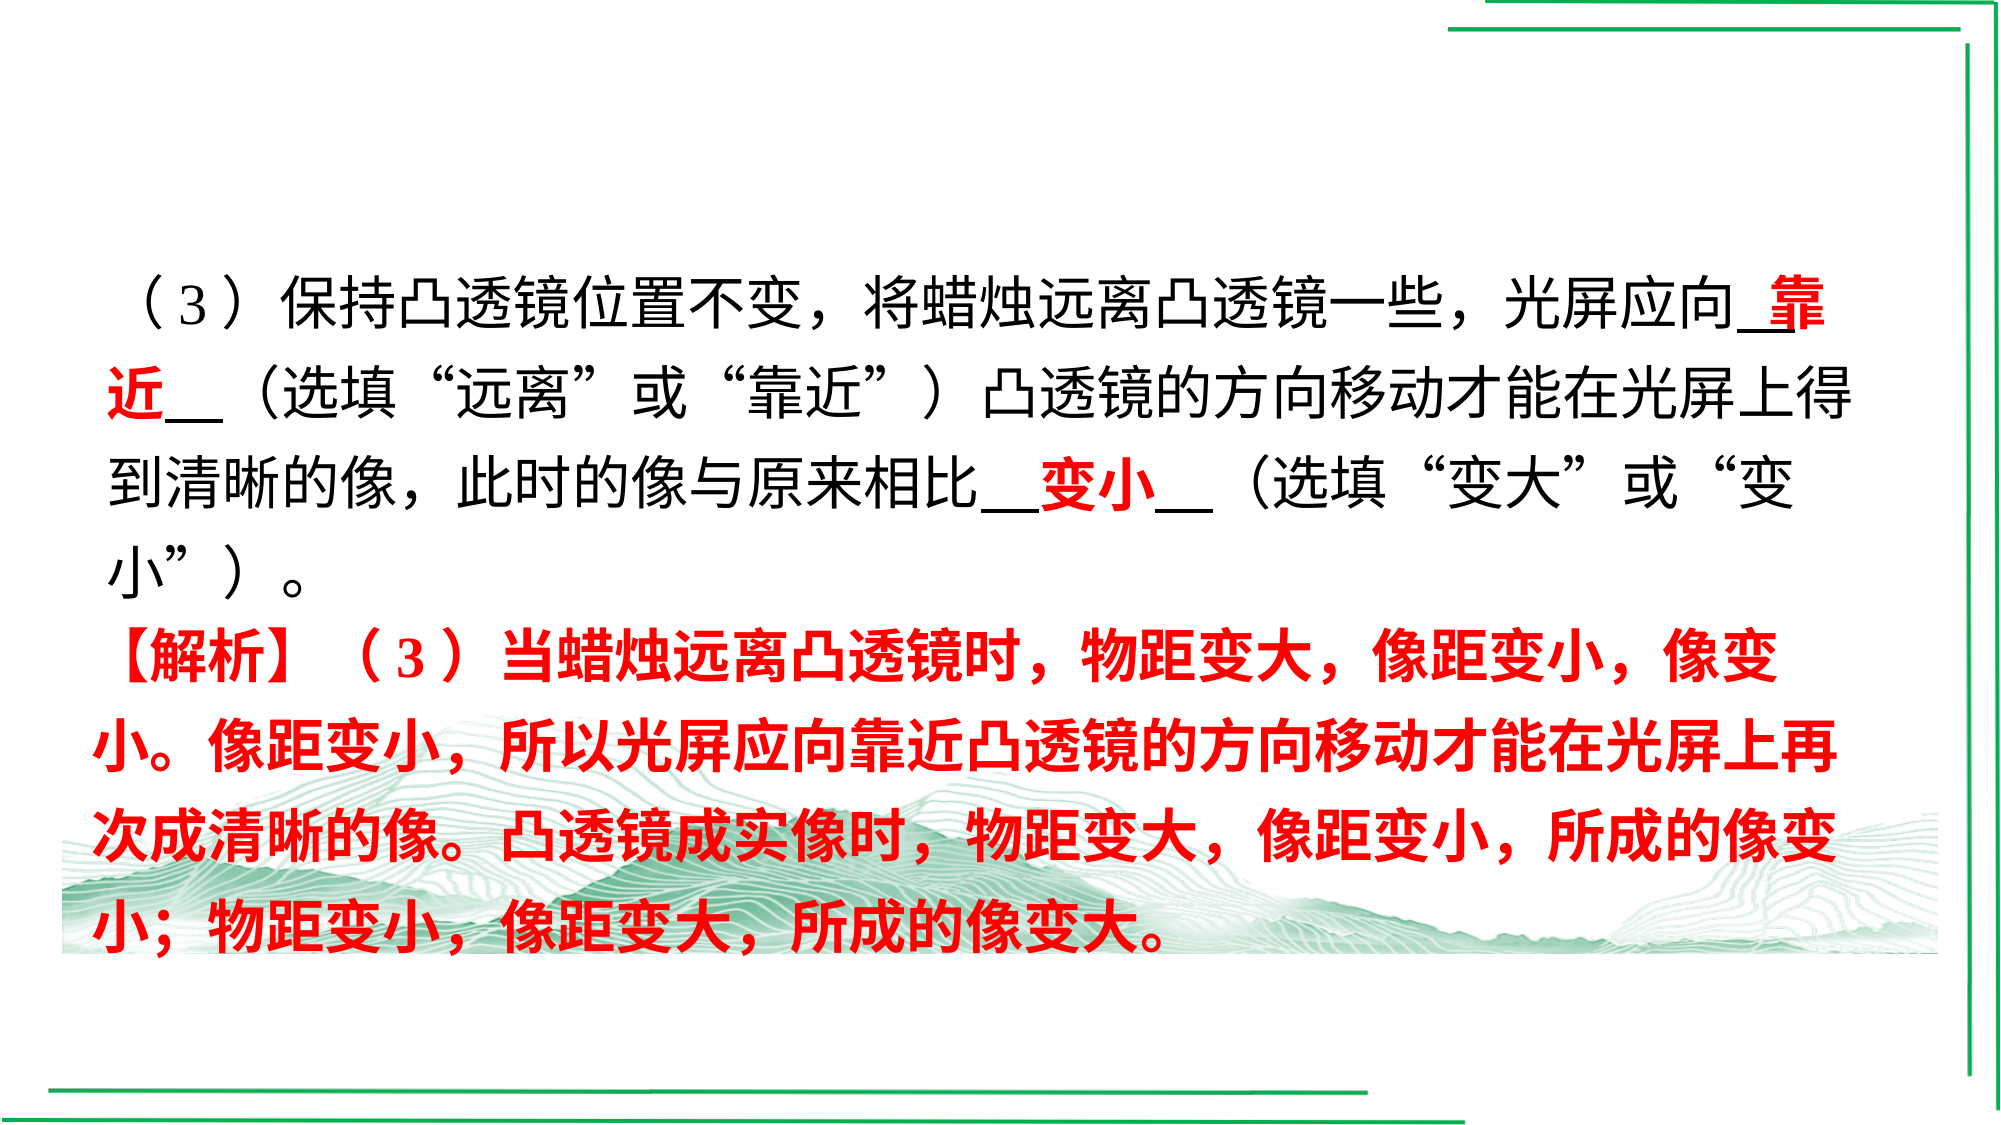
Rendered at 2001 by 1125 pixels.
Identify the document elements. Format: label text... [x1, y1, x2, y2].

text_box 变小 [1024, 420, 1172, 527]
picture [0, 0, 2001, 1125]
text_box （3）保持凸透镜位置不变，将蜡烛远离凸透镜一些，光屏应向 靠近 ⁠（选填“远离”或“靠近”）凸透镜的方向移动才能在光屏上得到清晰的像，此时的像与原来相比 变小 ⁠（选填“变大”或“变小”）。 [106, 245, 1894, 607]
text_box 靠 [1753, 238, 1843, 345]
text_box 【解析】（3）当蜡烛远离凸透镜时，物距变大，像距变小，像变小。像距变小，所以光屏应向靠近凸透镜的方向移动才能在光屏上再次成清晰的像。凸透镜成实像时，物距变大，像距变小，所成的像变小；物距变小，像距变大，所成的像变大。 [91, 598, 1879, 960]
text_box 近 [91, 329, 180, 436]
